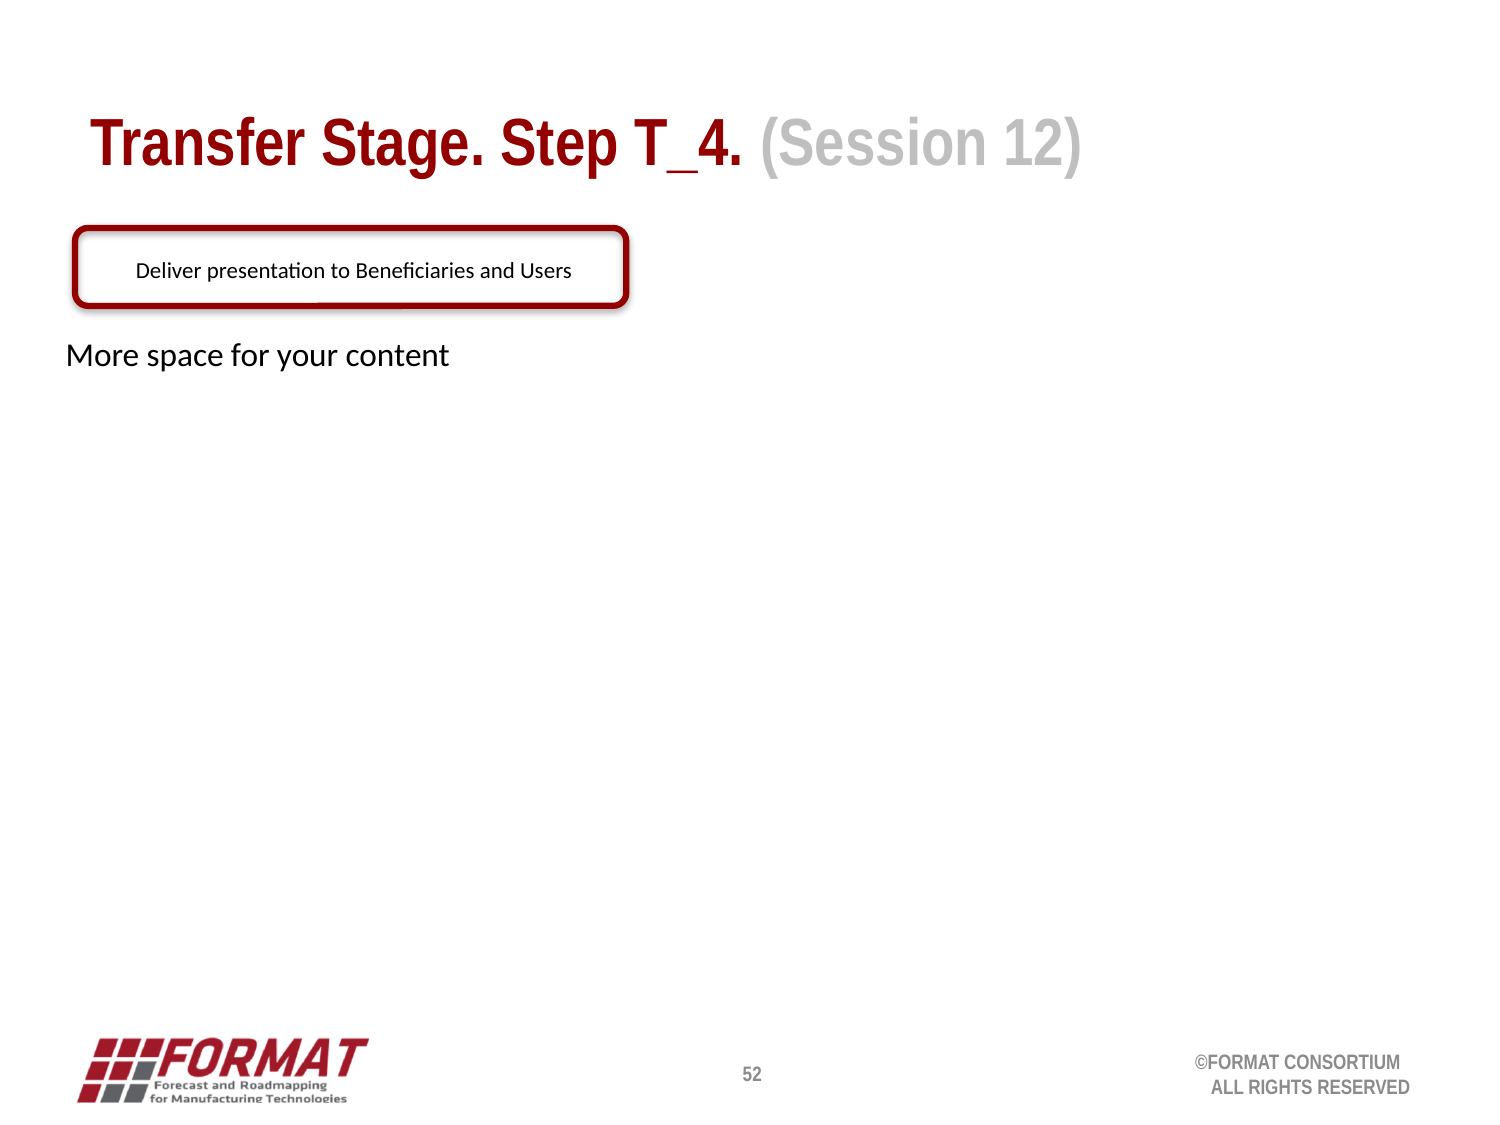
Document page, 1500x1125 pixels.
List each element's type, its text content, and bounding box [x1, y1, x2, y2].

footer ©FORMAT CONSORTIUM ALL RIGHTS RESERVED [950, 1043, 1425, 1104]
text_box Deliver presentation to Beneficiaries and Users [99, 248, 610, 291]
text_box [74, 227, 628, 307]
text_box More space for your content [50, 326, 1425, 381]
picture [75, 1037, 371, 1103]
title Transfer Stage. Step T_4. (Session 12) [75, 45, 1425, 233]
slide_number 52 [577, 1042, 928, 1103]
